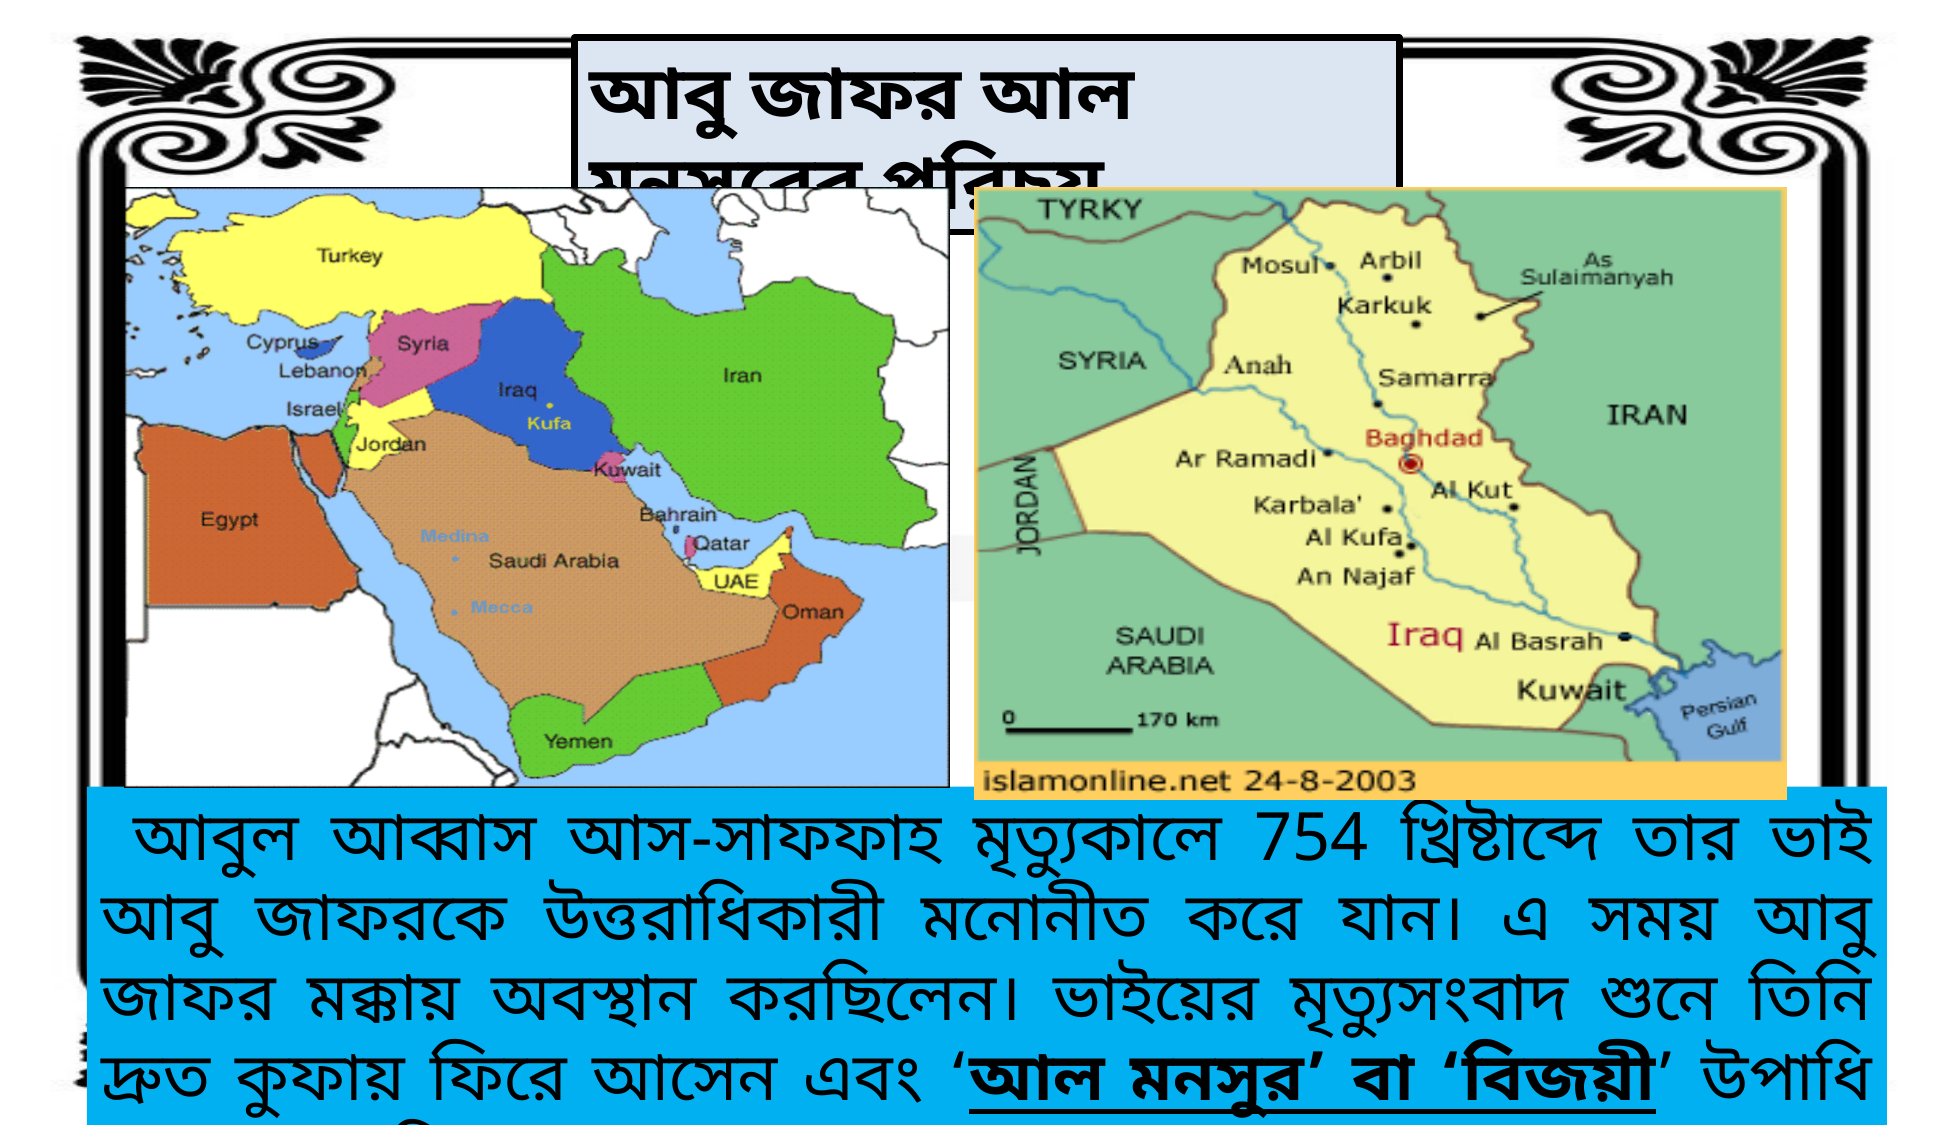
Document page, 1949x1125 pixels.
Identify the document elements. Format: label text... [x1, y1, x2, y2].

picture [0, 0, 1949, 1125]
text_box আবুল আব্বাস আস-সাফফাহ মৃত্যুকালে 754 খ্রিষ্টাব্দে তার ভাই আবু জাফরকে উত্তরাধিকারী মনোনীত করে যান। এ সময় আবু জাফর মক্কায় অবস্থান করছিলেন। ভাইয়ের মৃত্যুসংবাদ শুনে তিনি দ্রুত কুফায় ফিরে আসেন এবং ‘আল মনসুর’ বা ‘বিজয়ী’ উপাধি ধারণ করে সিংহাসনে আরোহণ করেন। [86, 786, 1887, 1125]
text_box আবু জাফর আল মনসুরের পরিচয় [574, 37, 1400, 233]
